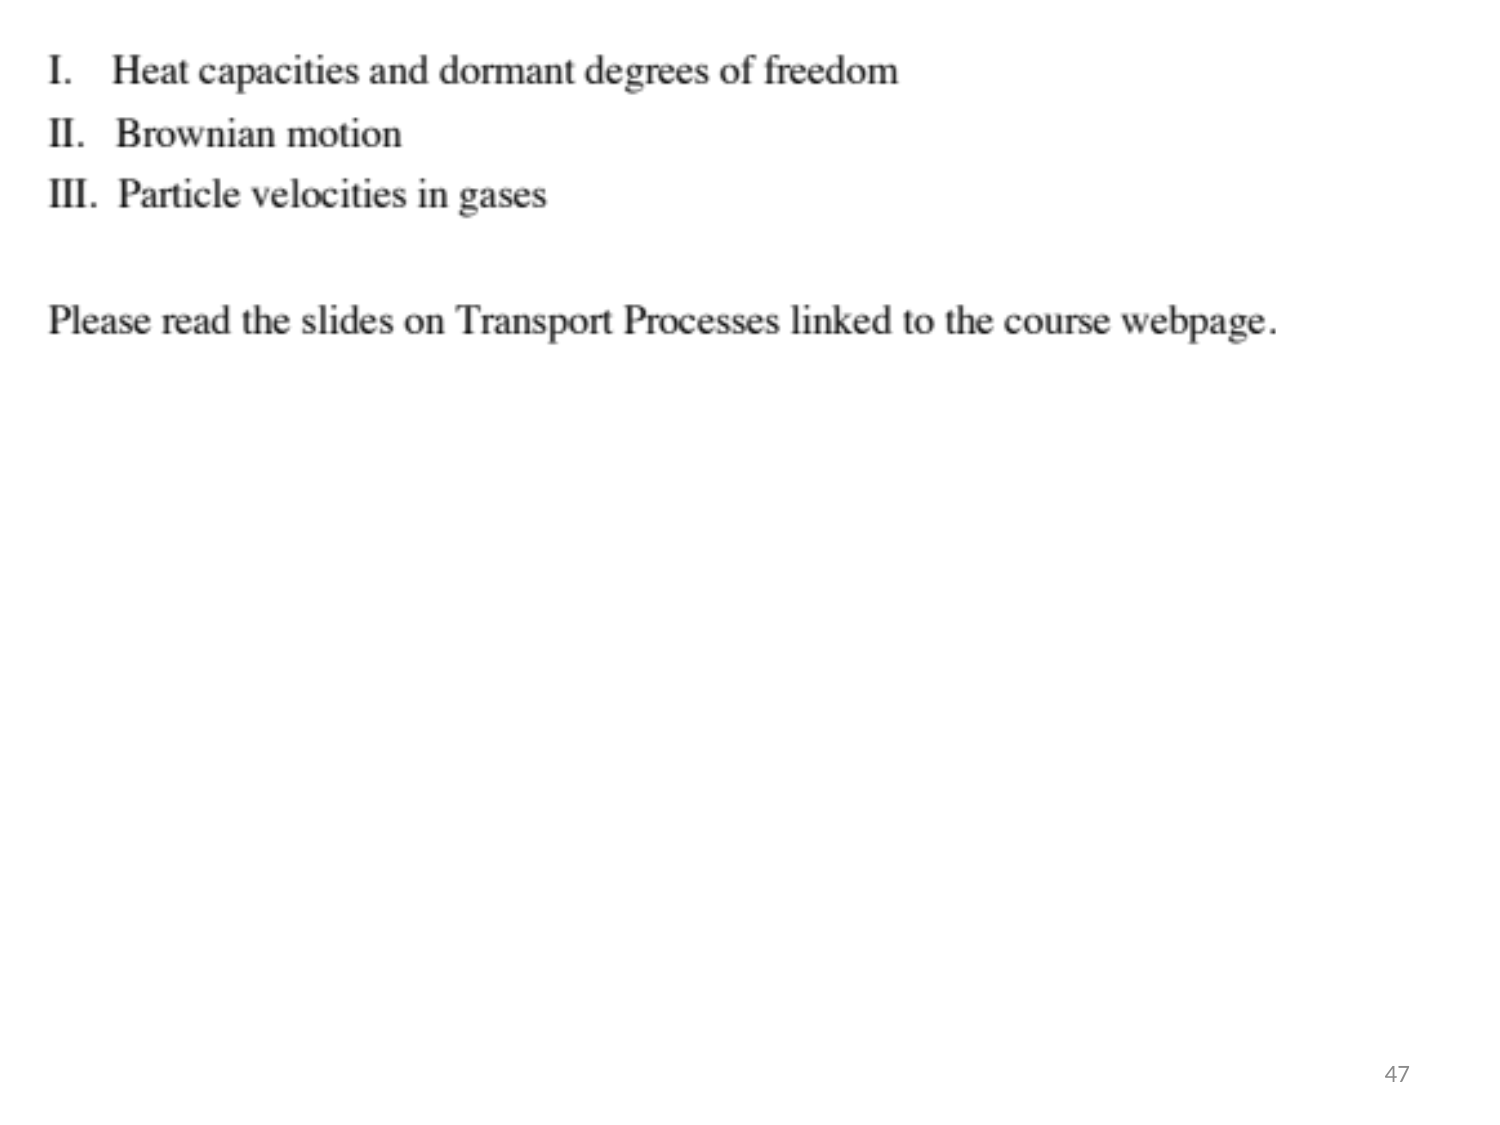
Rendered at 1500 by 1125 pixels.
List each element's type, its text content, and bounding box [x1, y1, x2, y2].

slide_number 219 [1074, 1042, 1425, 1103]
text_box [42, 45, 1277, 348]
